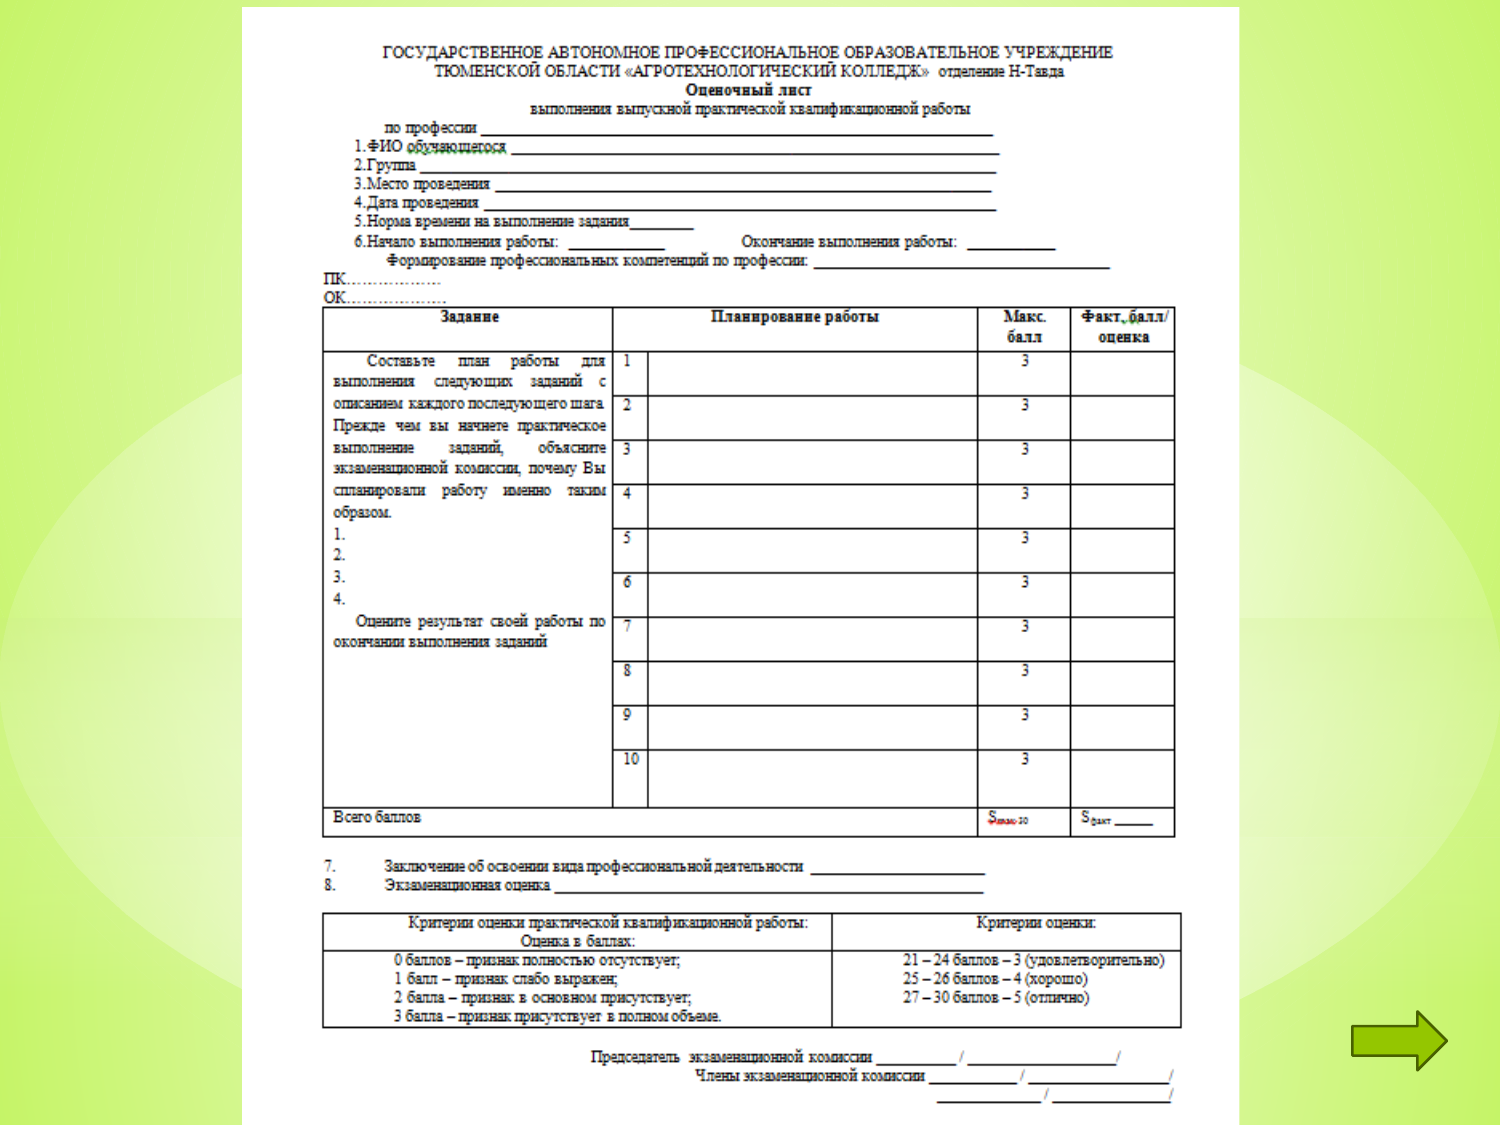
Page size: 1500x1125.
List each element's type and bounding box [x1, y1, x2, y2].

list [241, 6, 1240, 1125]
text_box [1351, 1010, 1448, 1072]
